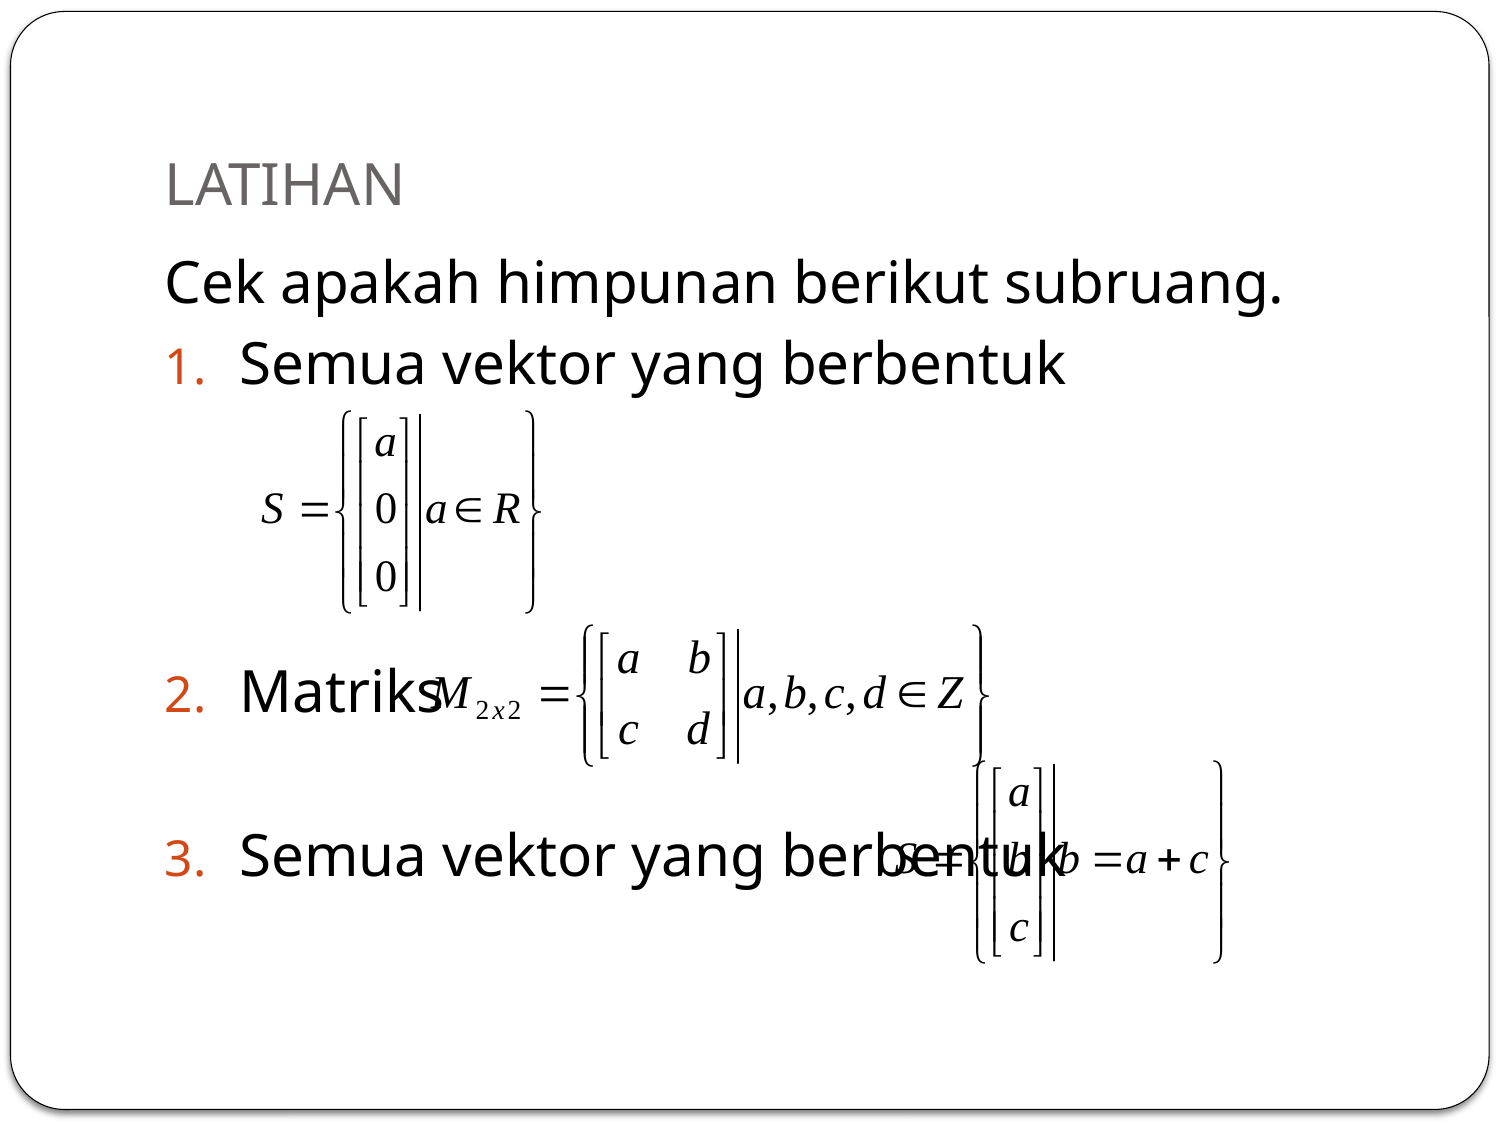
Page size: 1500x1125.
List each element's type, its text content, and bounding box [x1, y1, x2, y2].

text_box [253, 399, 551, 626]
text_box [422, 617, 1001, 776]
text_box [887, 749, 1241, 976]
title LATIHAN [150, 45, 1425, 233]
list Cek apakah himpunan berikut subruang. Semua vektor yang berbentuk Matriks Semua vektor yang berbentuk [150, 237, 1425, 988]
